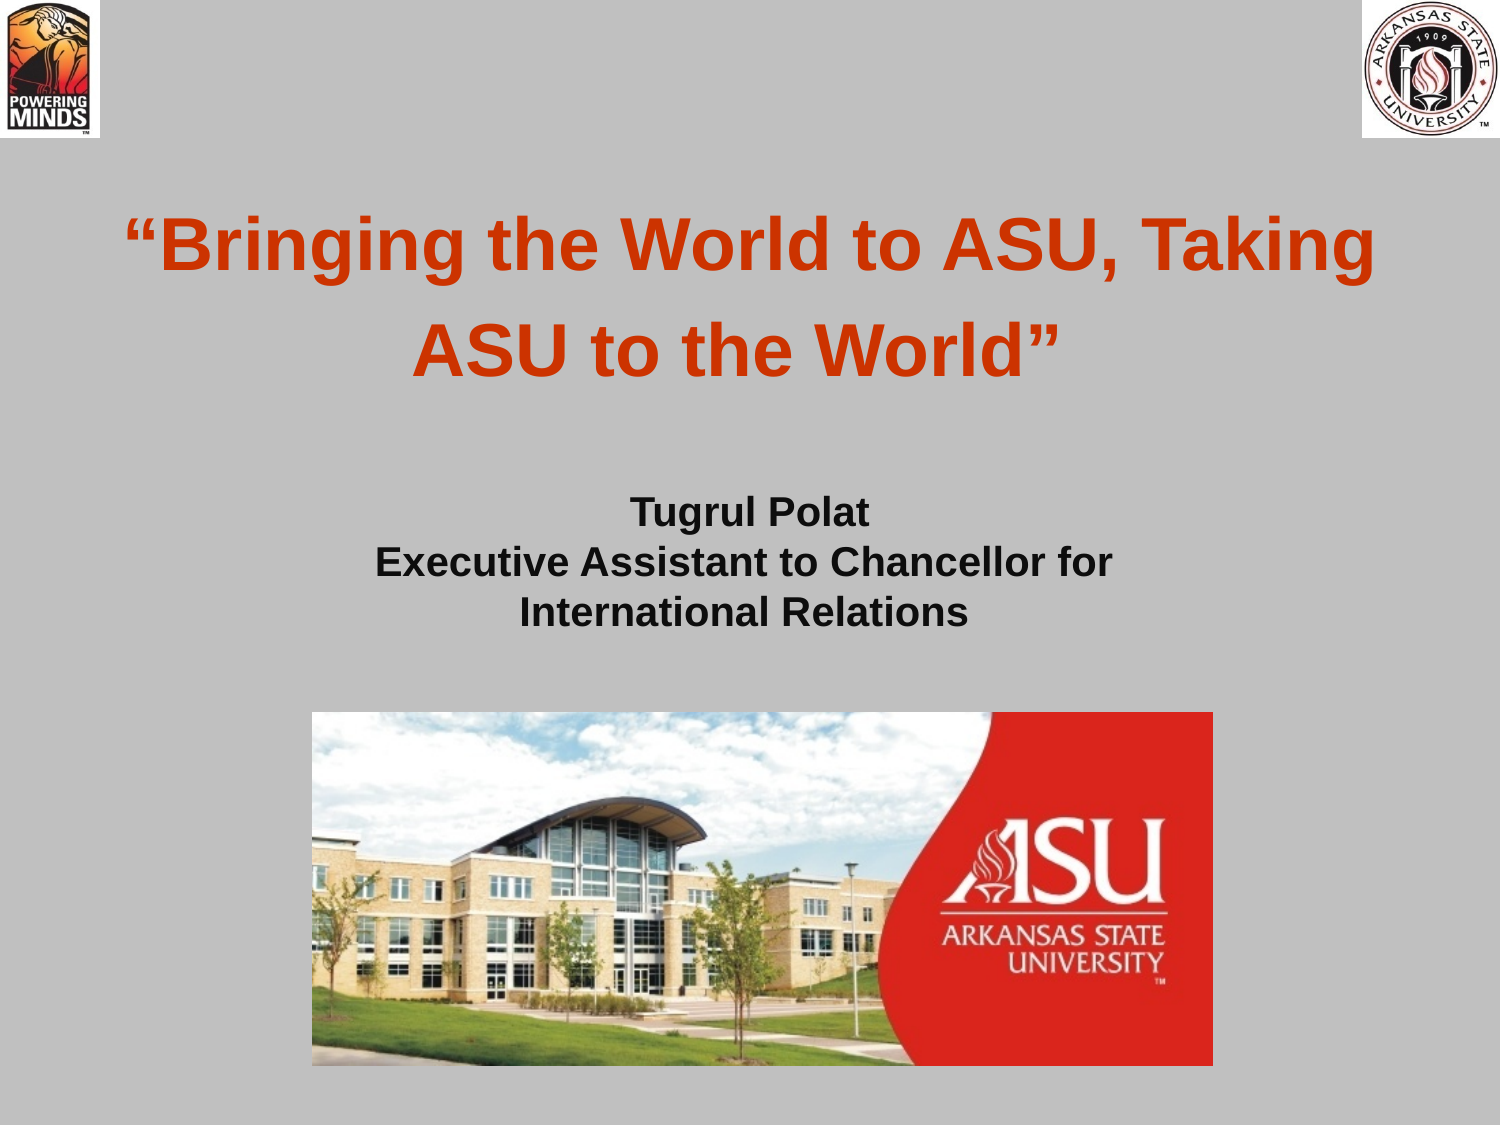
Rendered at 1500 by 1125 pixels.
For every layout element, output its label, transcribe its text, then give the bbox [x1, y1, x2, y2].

picture [312, 712, 1213, 1066]
picture [0, 0, 100, 138]
picture [1362, 0, 1500, 138]
title “Bringing the World to ASU, Taking ASU to the World” Tugrul Polat Executive Assistant to Chancellor for International Relations [50, 187, 1450, 700]
